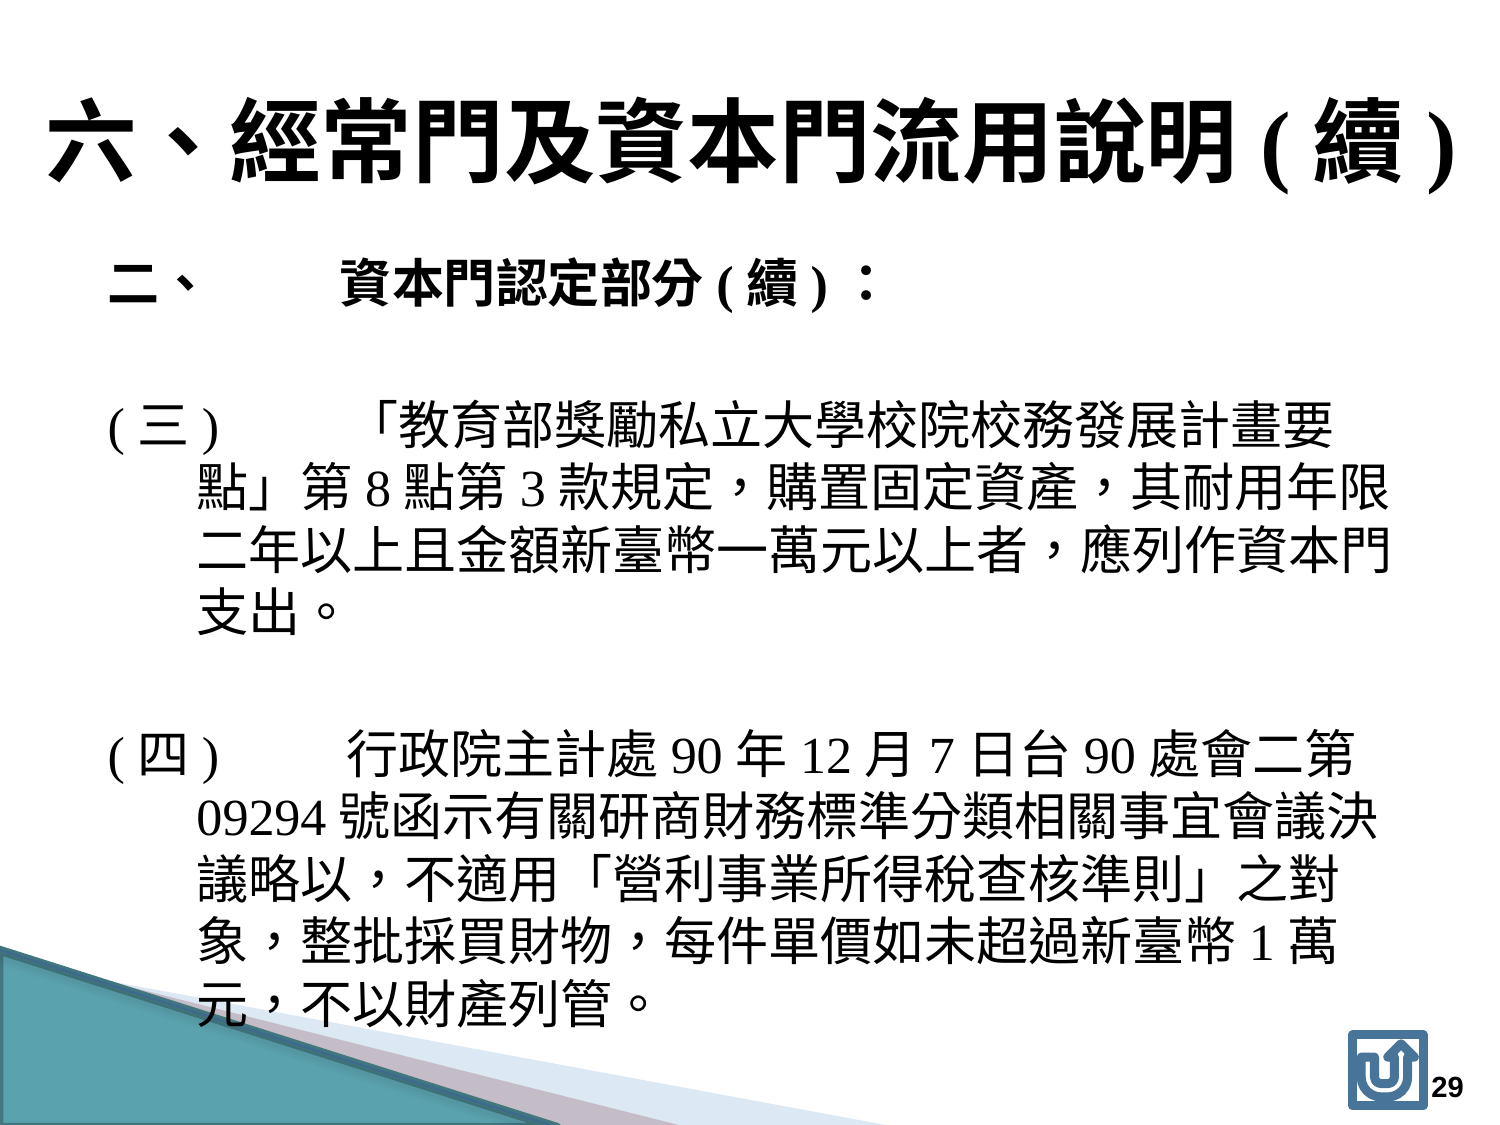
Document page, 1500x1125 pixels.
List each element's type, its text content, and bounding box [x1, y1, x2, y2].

slide_number 28 [1387, 1051, 1479, 1112]
text_box 二、 資本門認定部分(續)： (三) 「教育部獎勵私立大學校院校務發展計畫要點」第8點第3款規定，購置固定資產，其耐用年限二年以上且金額新臺幣一萬元以上者，應列作資本門支出。 (四) 行政院主計處90年12月7日台90處會二第09294號函示有關研商財務標準分類相關事宜會議決議略以，不適用「營利事業所得稅查核準則」之對象，整批採買財物，每件單價如未超過新臺幣1萬元，不以財產列管。 [74, 243, 1425, 965]
text_box [1348, 1030, 1428, 1110]
title 六、經常門及資本門流用說明(續) [2, 45, 1500, 233]
